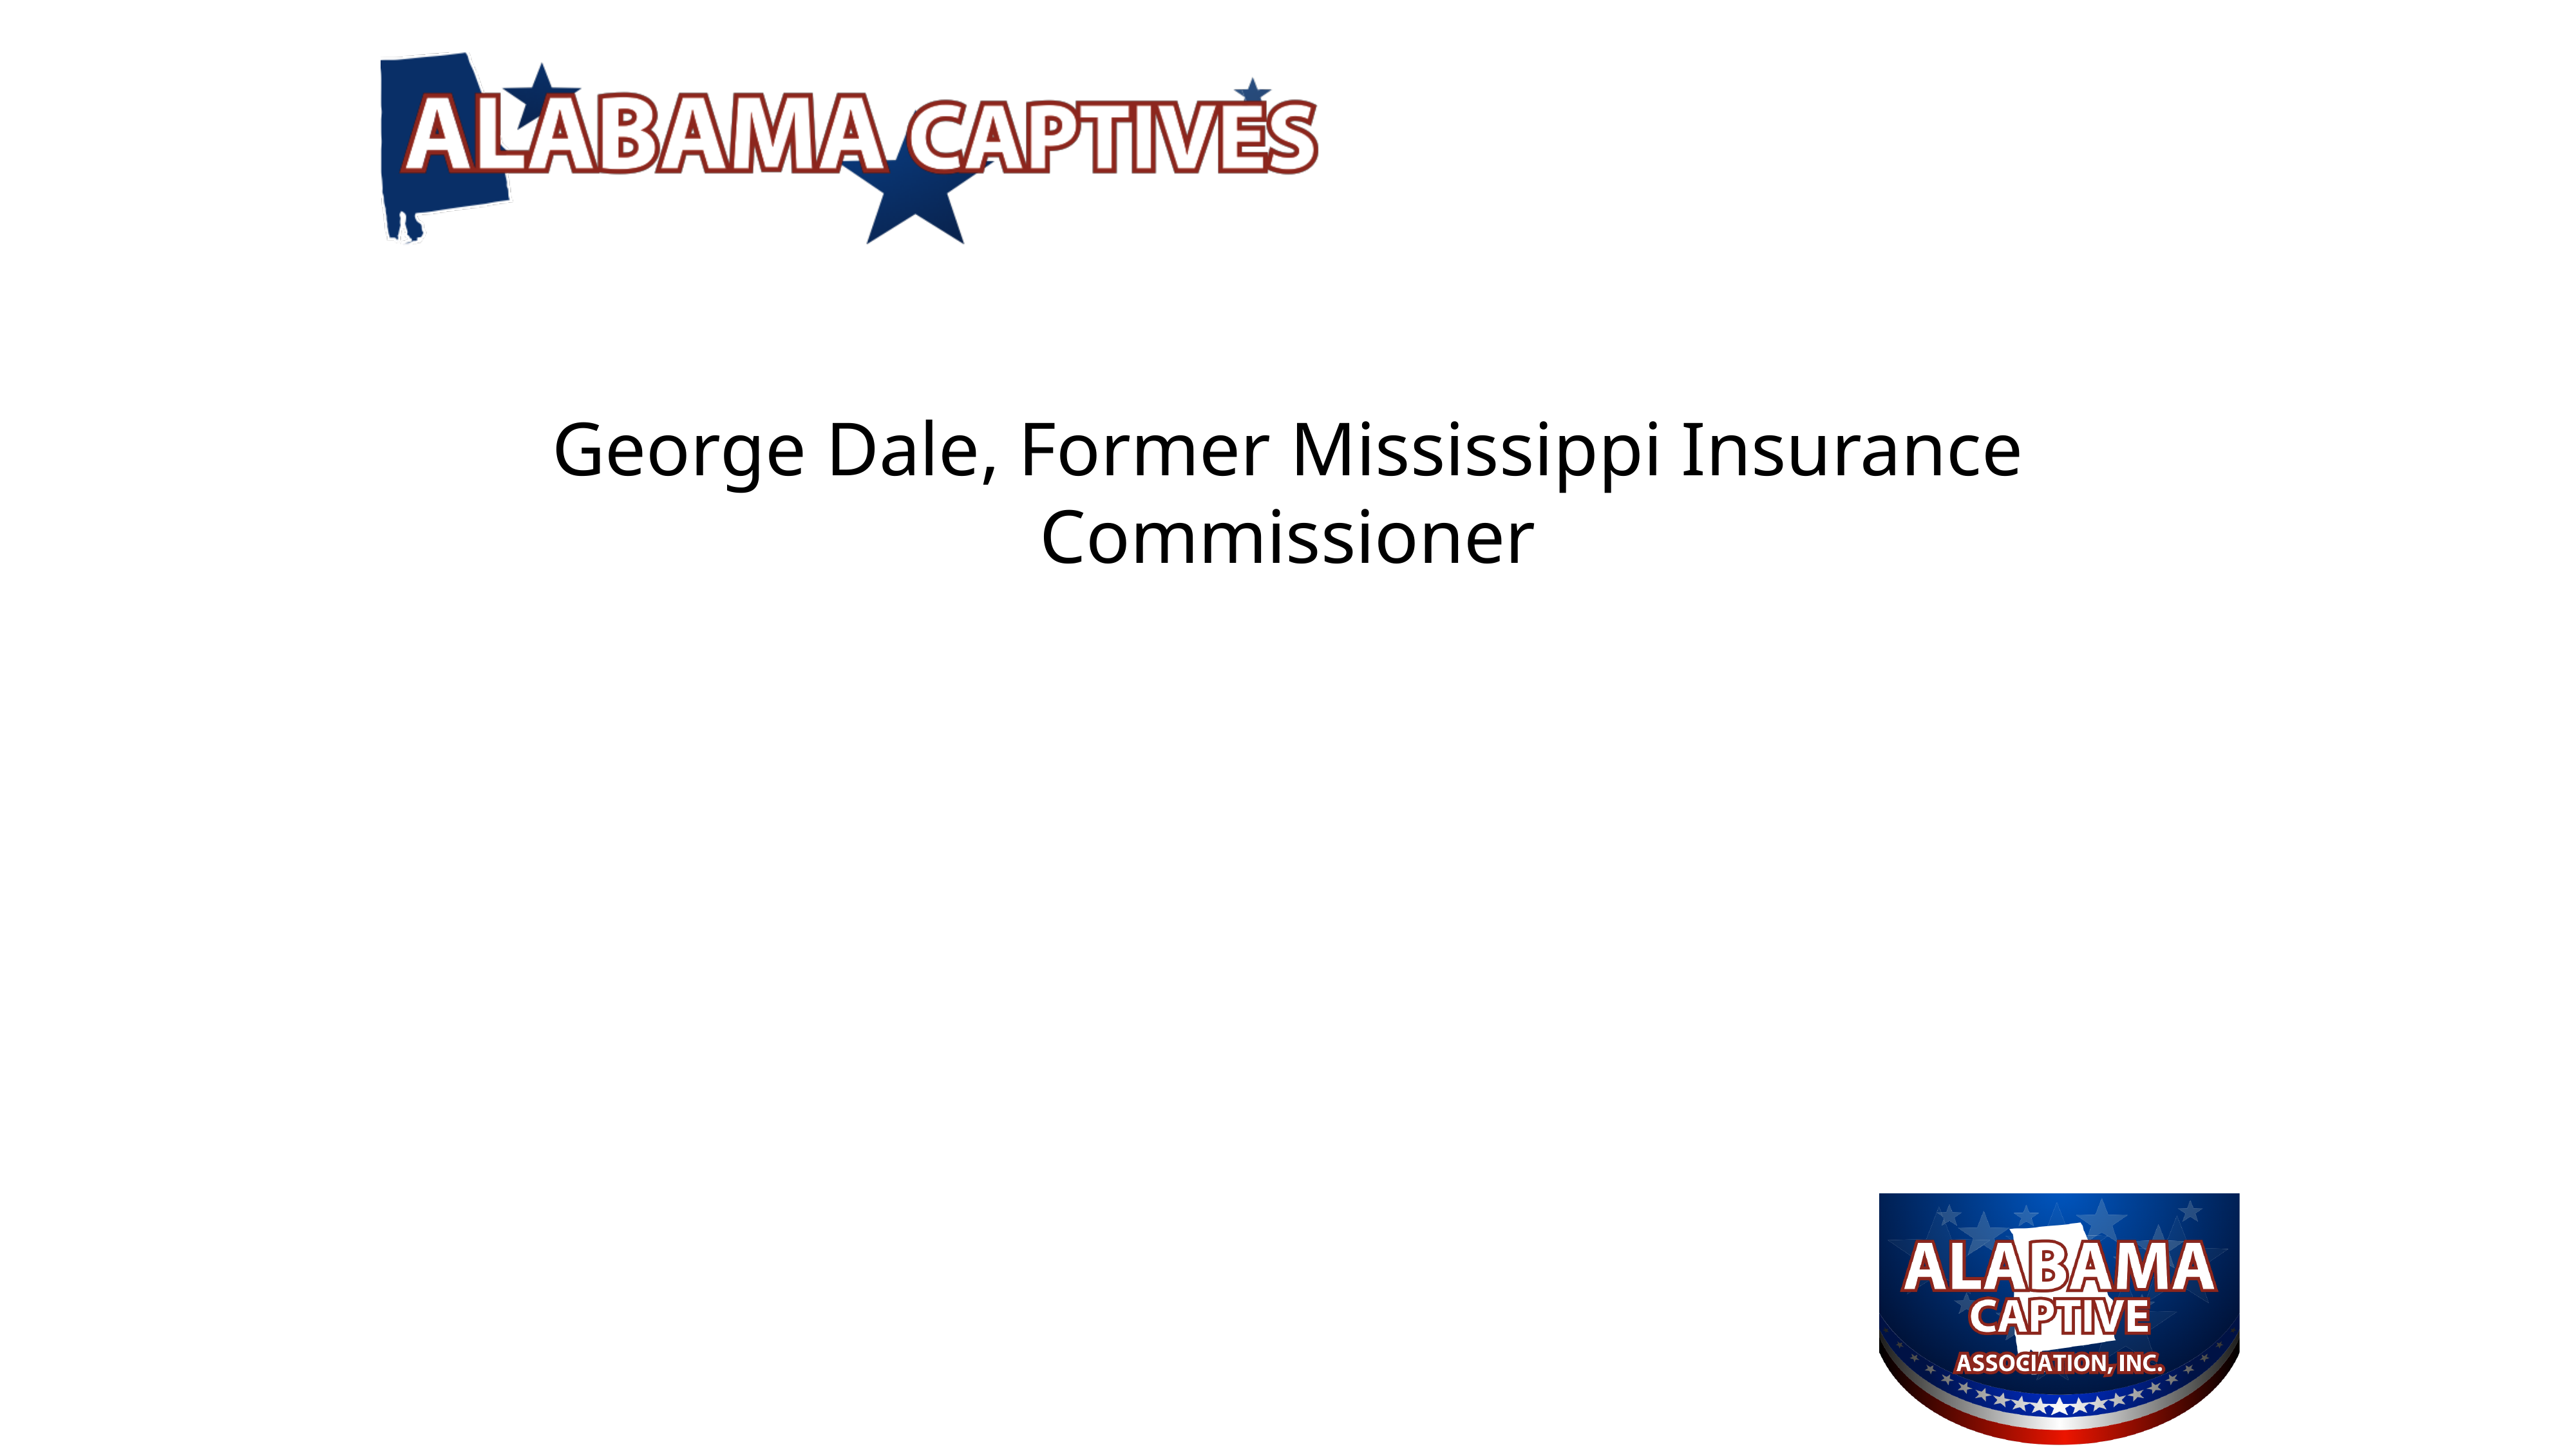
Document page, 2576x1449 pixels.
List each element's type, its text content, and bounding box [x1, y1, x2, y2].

title George Dale, Former Mississippi Insurance Commissioner [510, 391, 2066, 586]
picture [1879, 1193, 2240, 1445]
picture [381, 51, 1320, 246]
